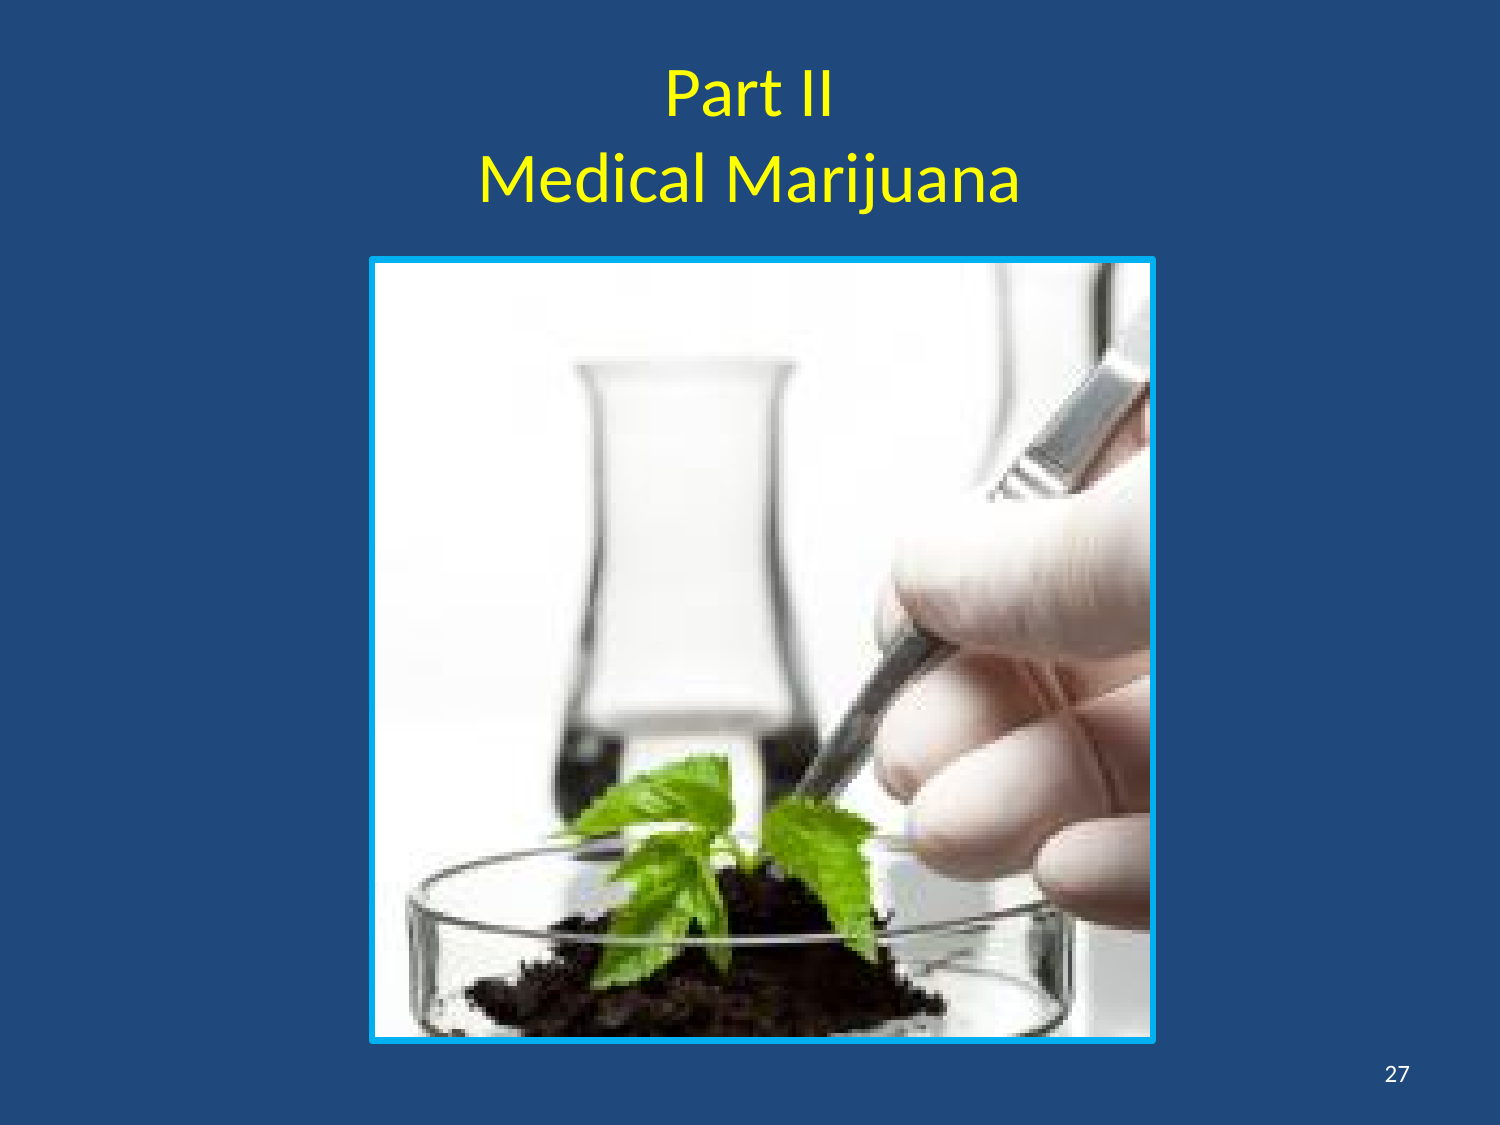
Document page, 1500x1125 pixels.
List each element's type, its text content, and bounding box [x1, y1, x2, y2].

title Part II Medical Marijuana [75, 37, 1425, 225]
slide_number 27 [1074, 1042, 1425, 1103]
picture [376, 264, 1149, 1036]
